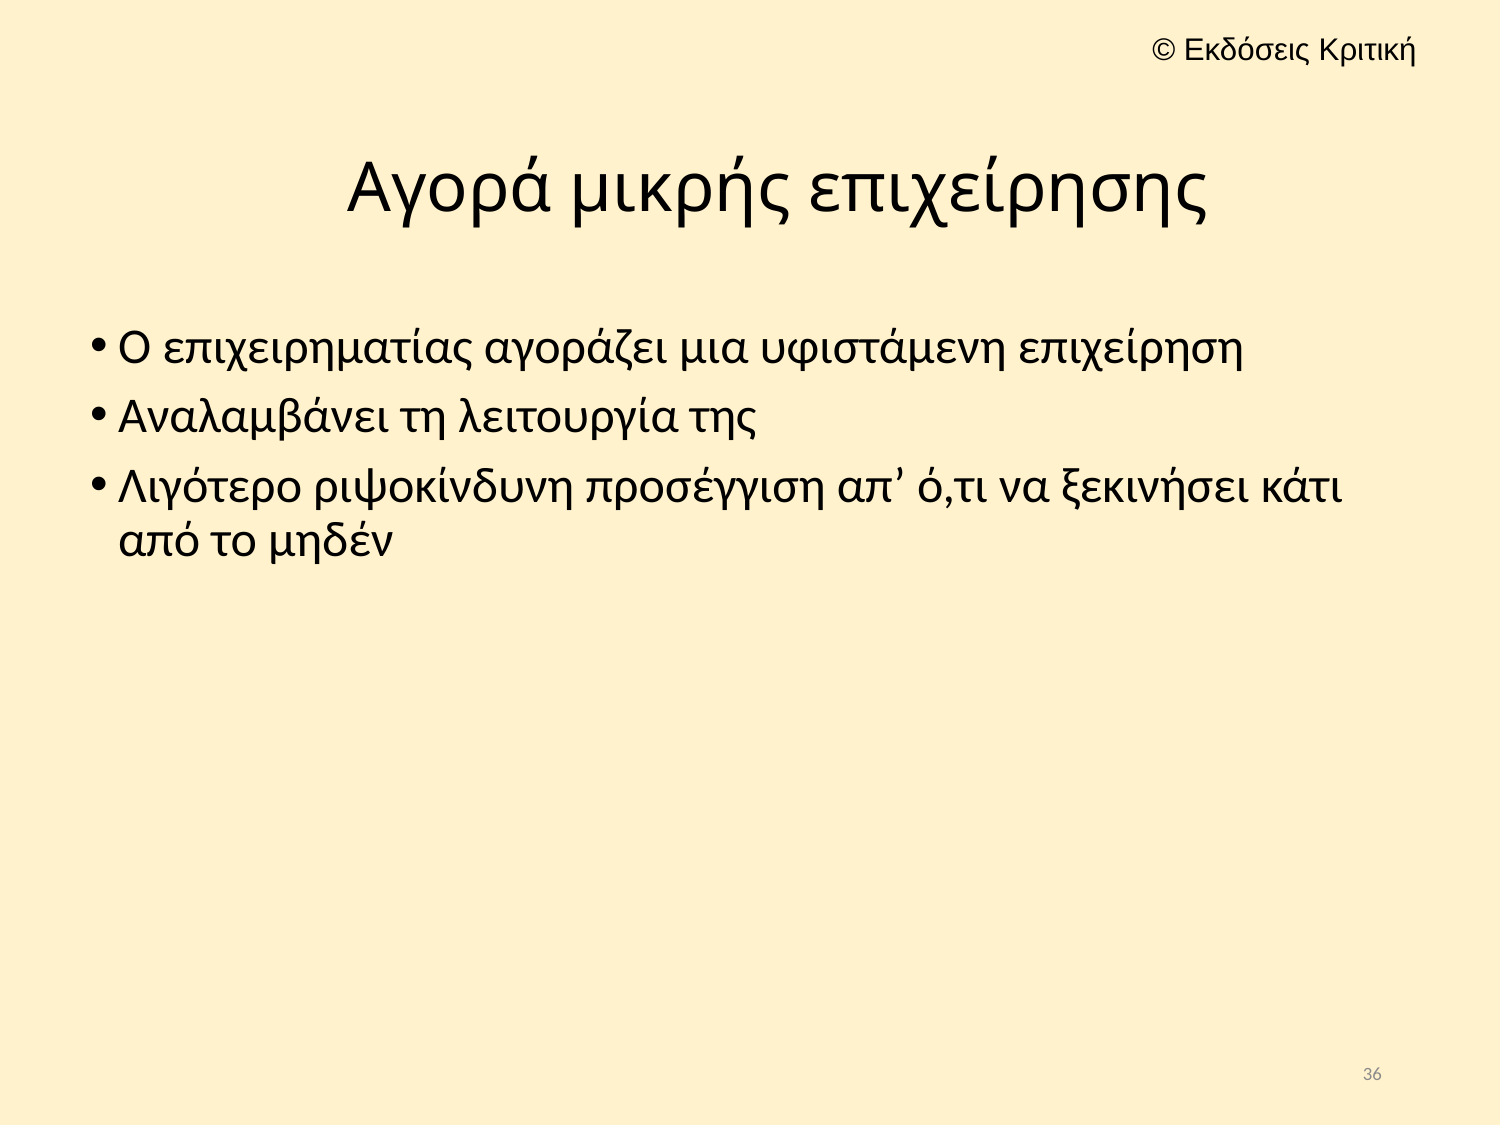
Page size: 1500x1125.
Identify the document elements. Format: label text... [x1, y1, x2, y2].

list Ο επιχειρηματίας αγοράζει μια υφιστάμενη επιχείρηση Αναλαμβάνει τη λειτουργία της Λιγότερο ριψοκίνδυνη προσέγγιση απ’ ό,τι να ξεκινήσει κάτι από το μηδέν [75, 312, 1438, 913]
title Αγορά μικρής επιχείρησης [237, 84, 1319, 295]
slide_number 36 [1059, 1042, 1397, 1103]
